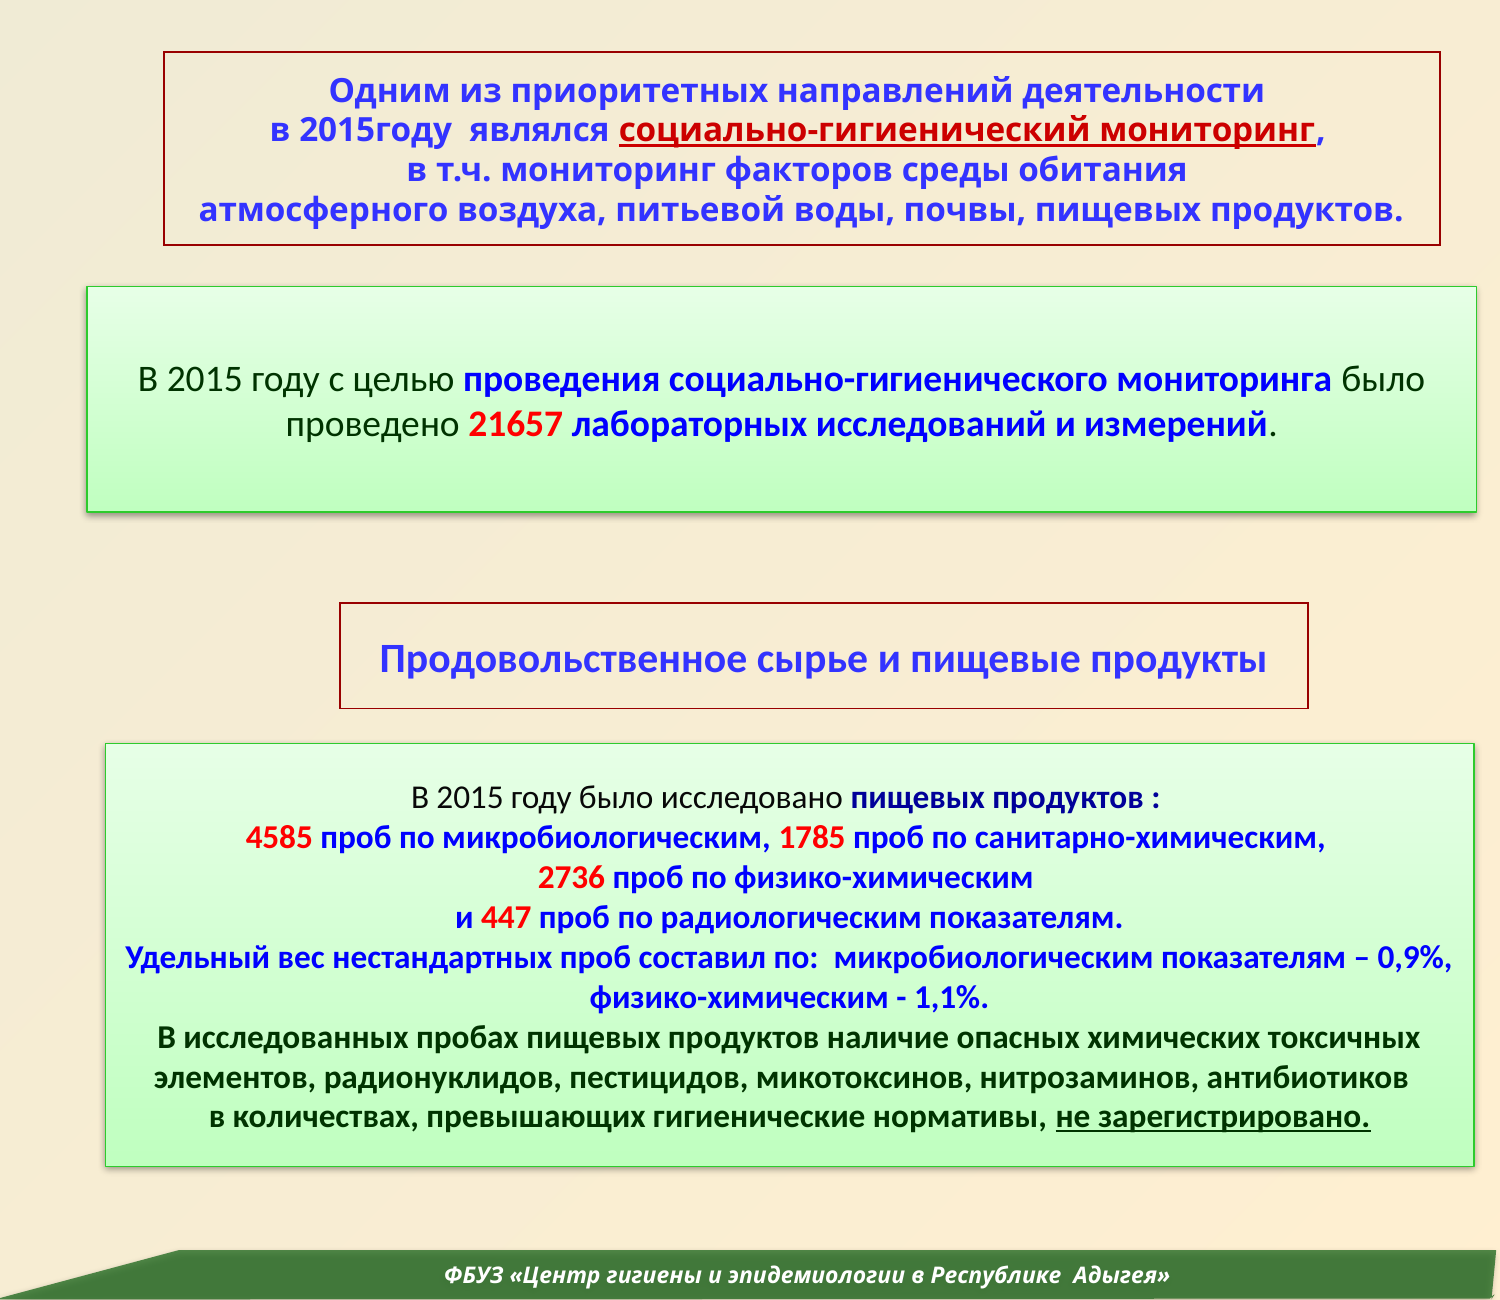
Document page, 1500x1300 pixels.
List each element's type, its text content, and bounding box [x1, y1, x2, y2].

text_box Одним из приоритетных направлений деятельности в 2015году являлся социально-гигиенический мониторинг, в т.ч. мониторинг факторов среды обитания атмосферного воздуха, питьевой воды, почвы, пищевых продуктов. [164, 52, 1440, 245]
text_box Продовольственное сырье и пищевые продукты [339, 602, 1309, 709]
text_box В 2015 году с целью проведения социально-гигиенического мониторинга было проведено 21657 лабораторных исследований и измерений. [86, 286, 1477, 513]
text_box В 2015 году было исследовано пищевых продуктов : 4585 проб по микробиологическим, 1785 проб по санитарно-химическим, 2736 проб по физико-химическим и 447 проб по радиологическим показателям. Удельный вес нестандартных проб составил по: микробиологическим показателям – 0,9%, физико-химическим - 1,1%. В исследованных пробах пищевых продуктов наличие опасных химических токсичных элементов, радионуклидов, пестицидов, микотоксинов, нитрозаминов, антибиотиков в количествах, превышающих гигиенические нормативы, не зарегистрировано. [105, 743, 1475, 1167]
text_box ФБУЗ «Центр гигиены и эпидемиологии в Республике Адыгея» [0, 1250, 1497, 1300]
